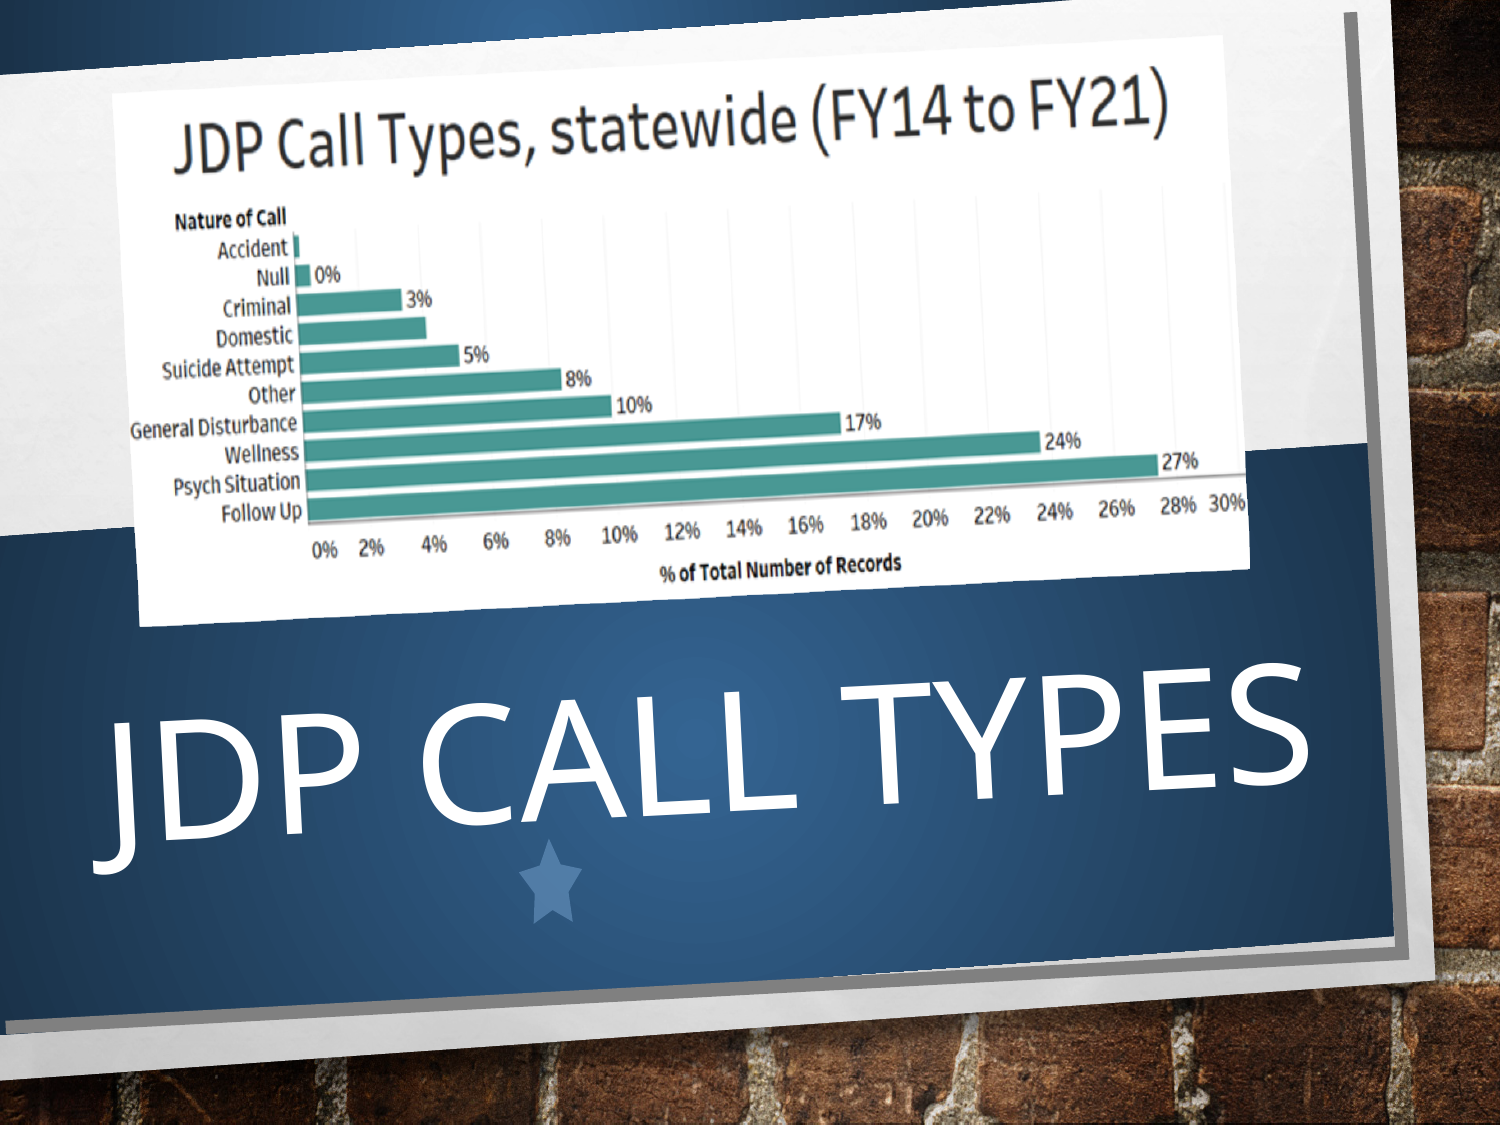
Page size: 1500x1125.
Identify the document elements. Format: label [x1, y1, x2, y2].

list [124, 63, 1237, 599]
picture [0, 0, 1500, 1125]
